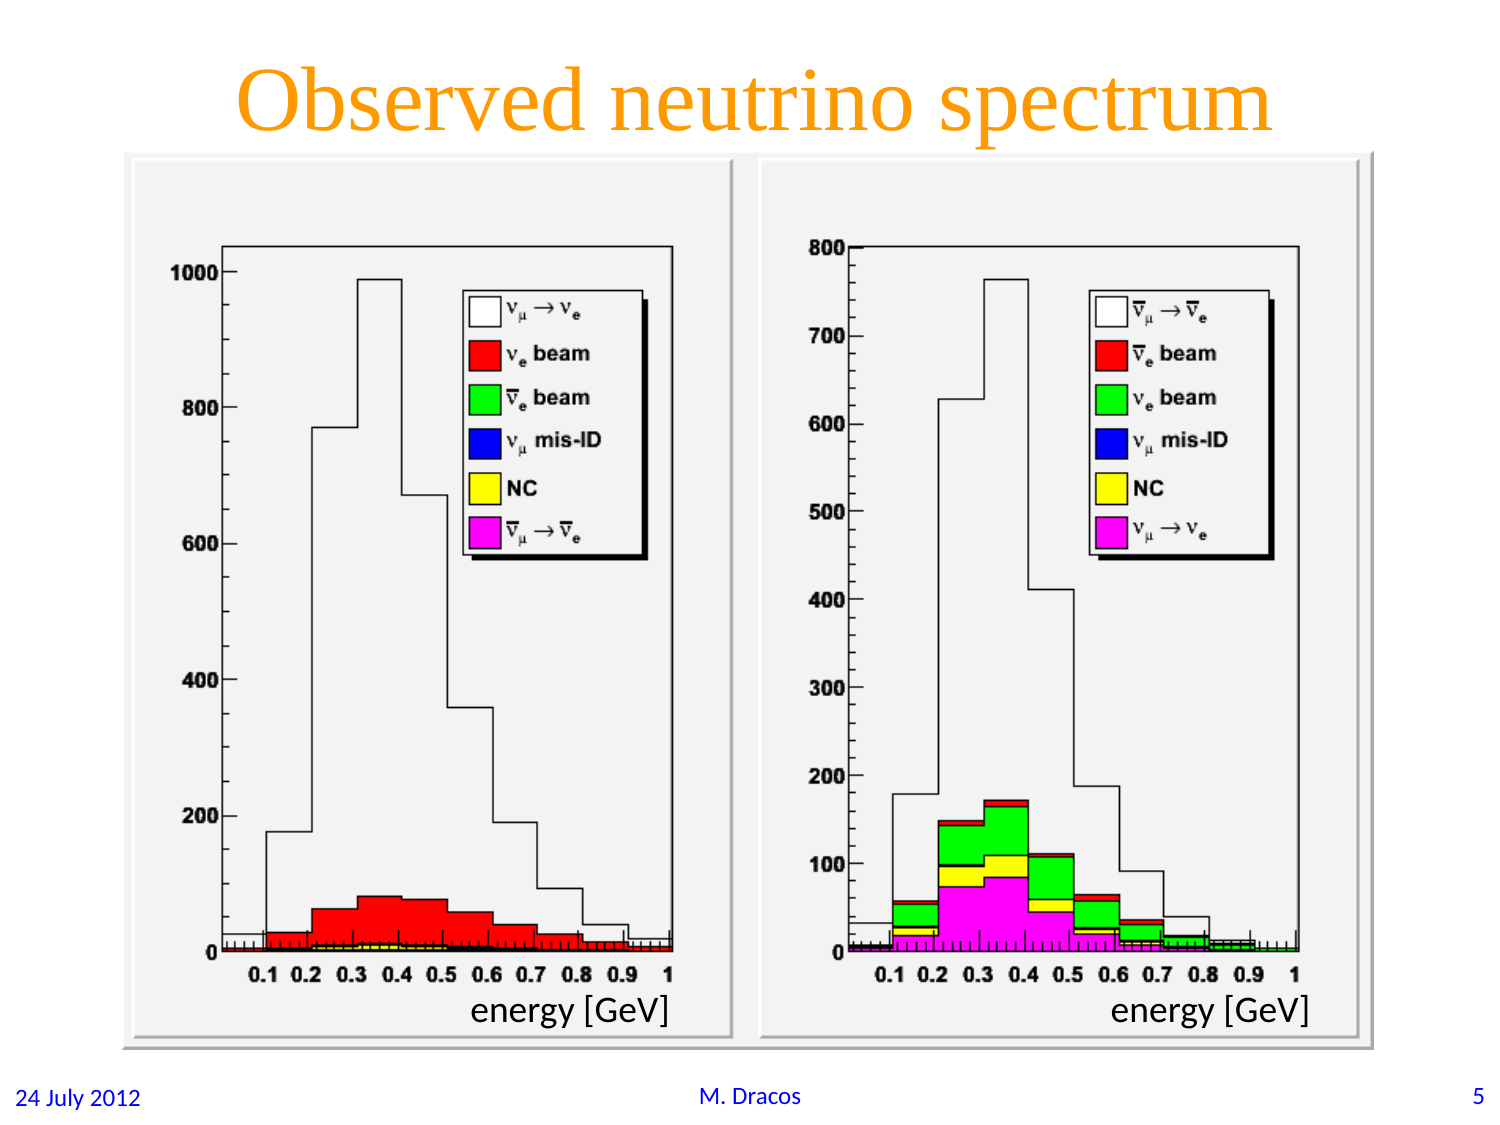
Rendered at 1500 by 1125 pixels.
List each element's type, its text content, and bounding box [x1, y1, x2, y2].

slide_number 5 [1149, 1065, 1500, 1125]
title Observed neutrino spectrum [80, 0, 1431, 188]
footer M. Dracos [512, 1065, 988, 1125]
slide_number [0, 1066, 350, 1125]
picture [120, 150, 1374, 1051]
